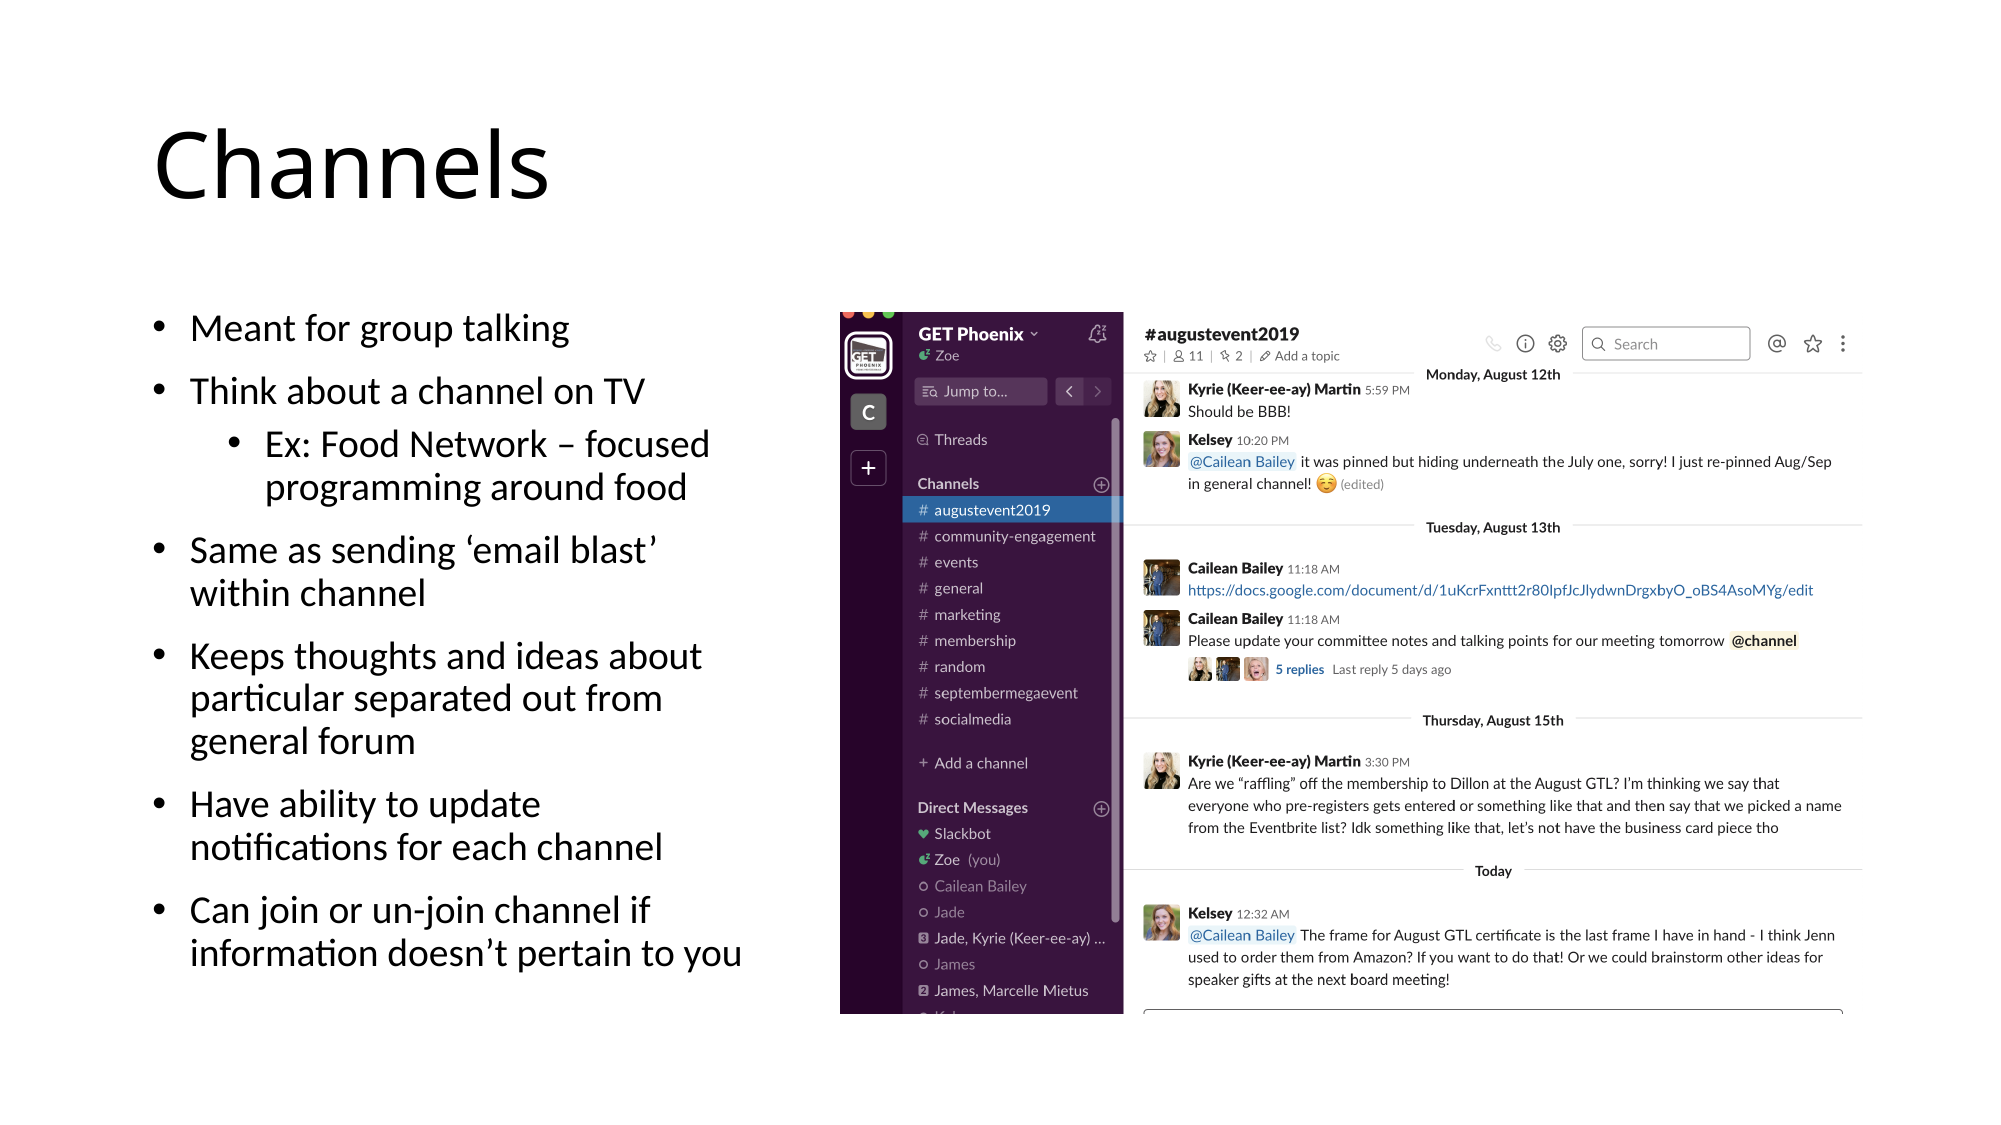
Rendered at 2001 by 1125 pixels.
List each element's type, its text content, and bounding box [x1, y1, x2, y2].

list Meant for group talking Think about a channel on TV Ex: Food Network – focused programming around food Same as sending ‘email blast’ within channel Keeps thoughts and ideas about particular separated out from general forum Have ability to update notifications for each channel Can join or un-join channel if information doesn’t pertain to you [137, 299, 761, 1014]
picture [839, 312, 1863, 1014]
title Channels [137, 59, 1863, 278]
